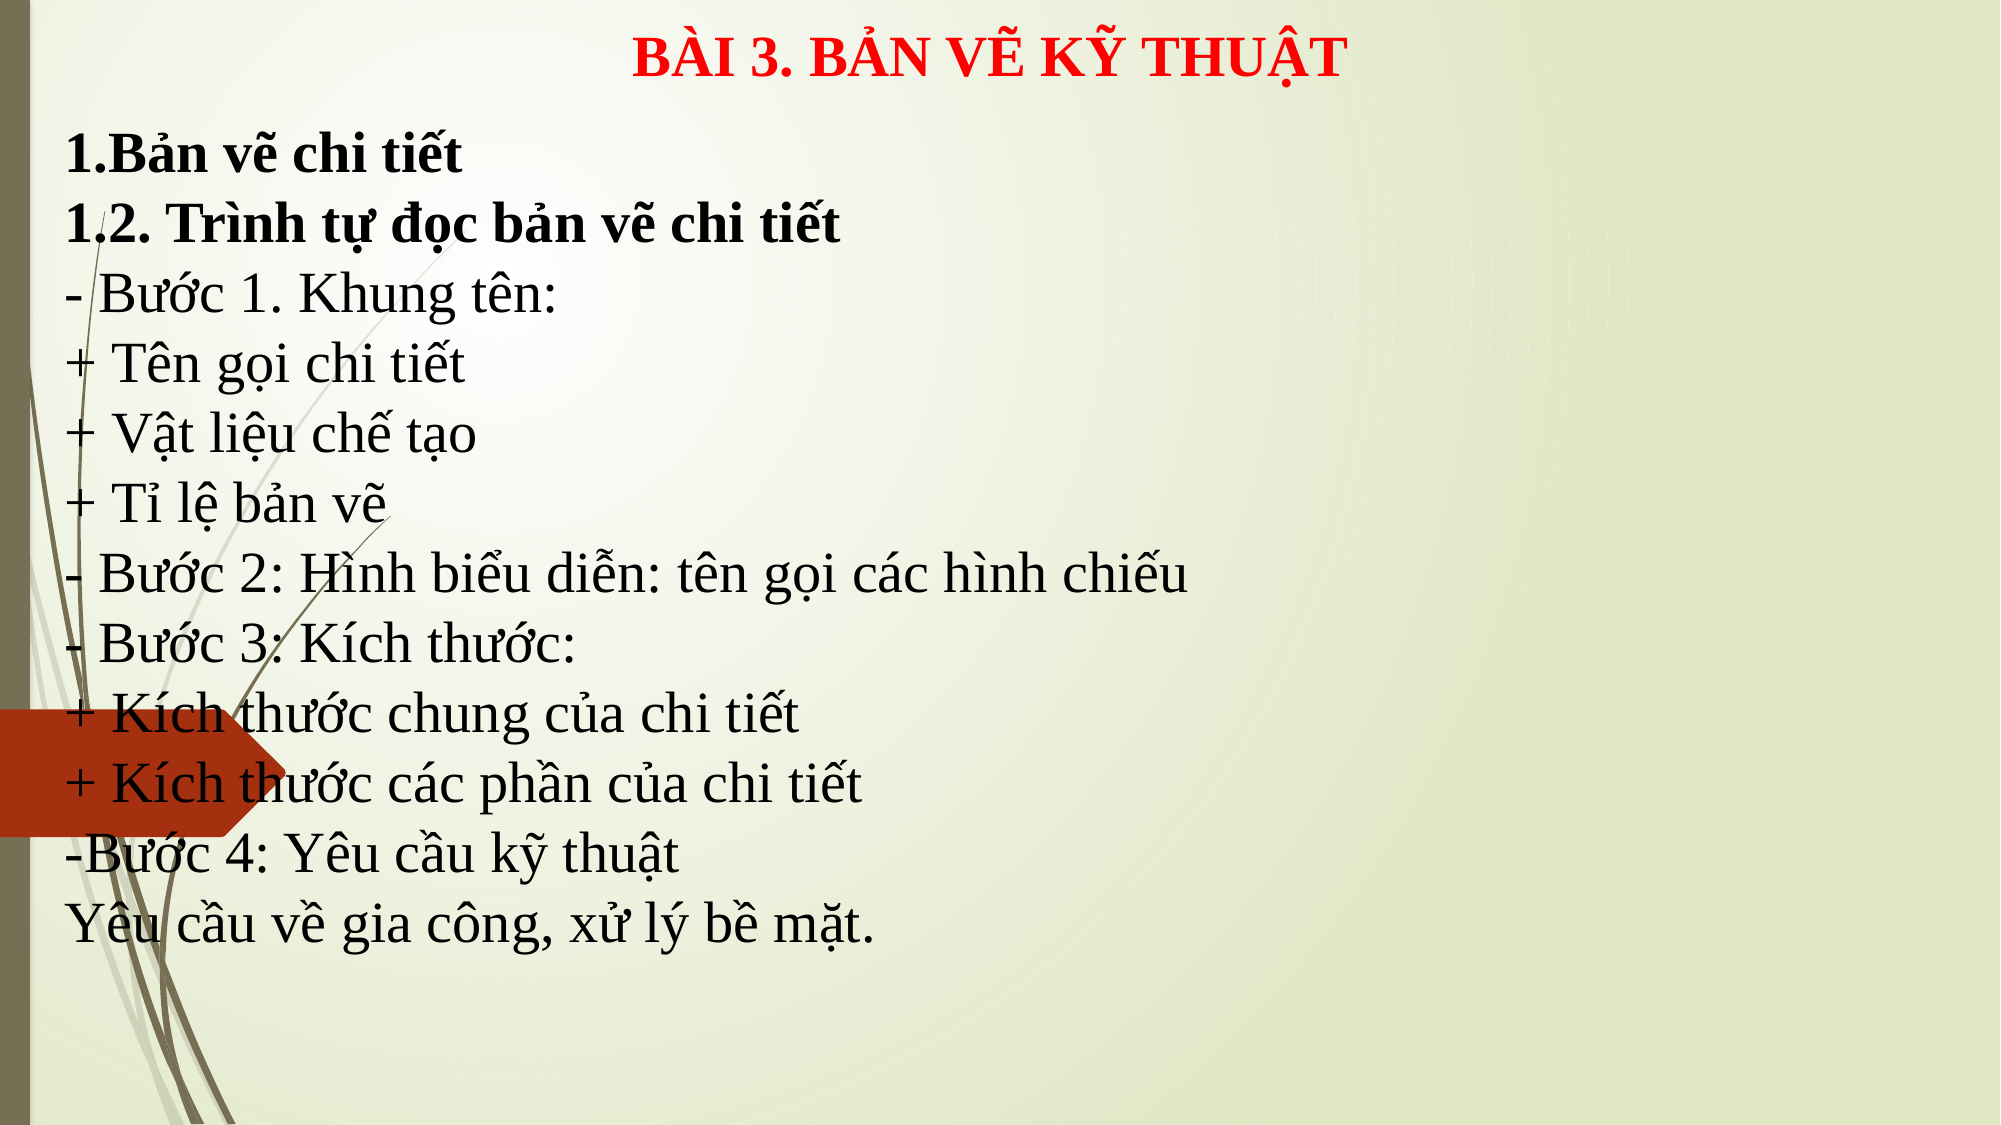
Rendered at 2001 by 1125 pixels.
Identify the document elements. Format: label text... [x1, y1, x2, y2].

text_box BÀI 3. BẢN VẼ KỸ THUẬT [618, 10, 1586, 95]
text_box 1.Bản vẽ chi tiết 1.2. Trình tự đọc bản vẽ chi tiết - Bước 1. Khung tên: + Tên gọi chi tiết + Vật liệu chế tạo + Tỉ lệ bản vẽ - Bước 2: Hình biểu diễn: tên gọi các hình chiếu - Bước 3: Kích thước: + Kích thước chung của chi tiết + Kích thước các phần của chi tiết -Bước 4: Yêu cầu kỹ thuật Yêu cầu về gia công, xử lý bề mặt. [50, 106, 1950, 962]
